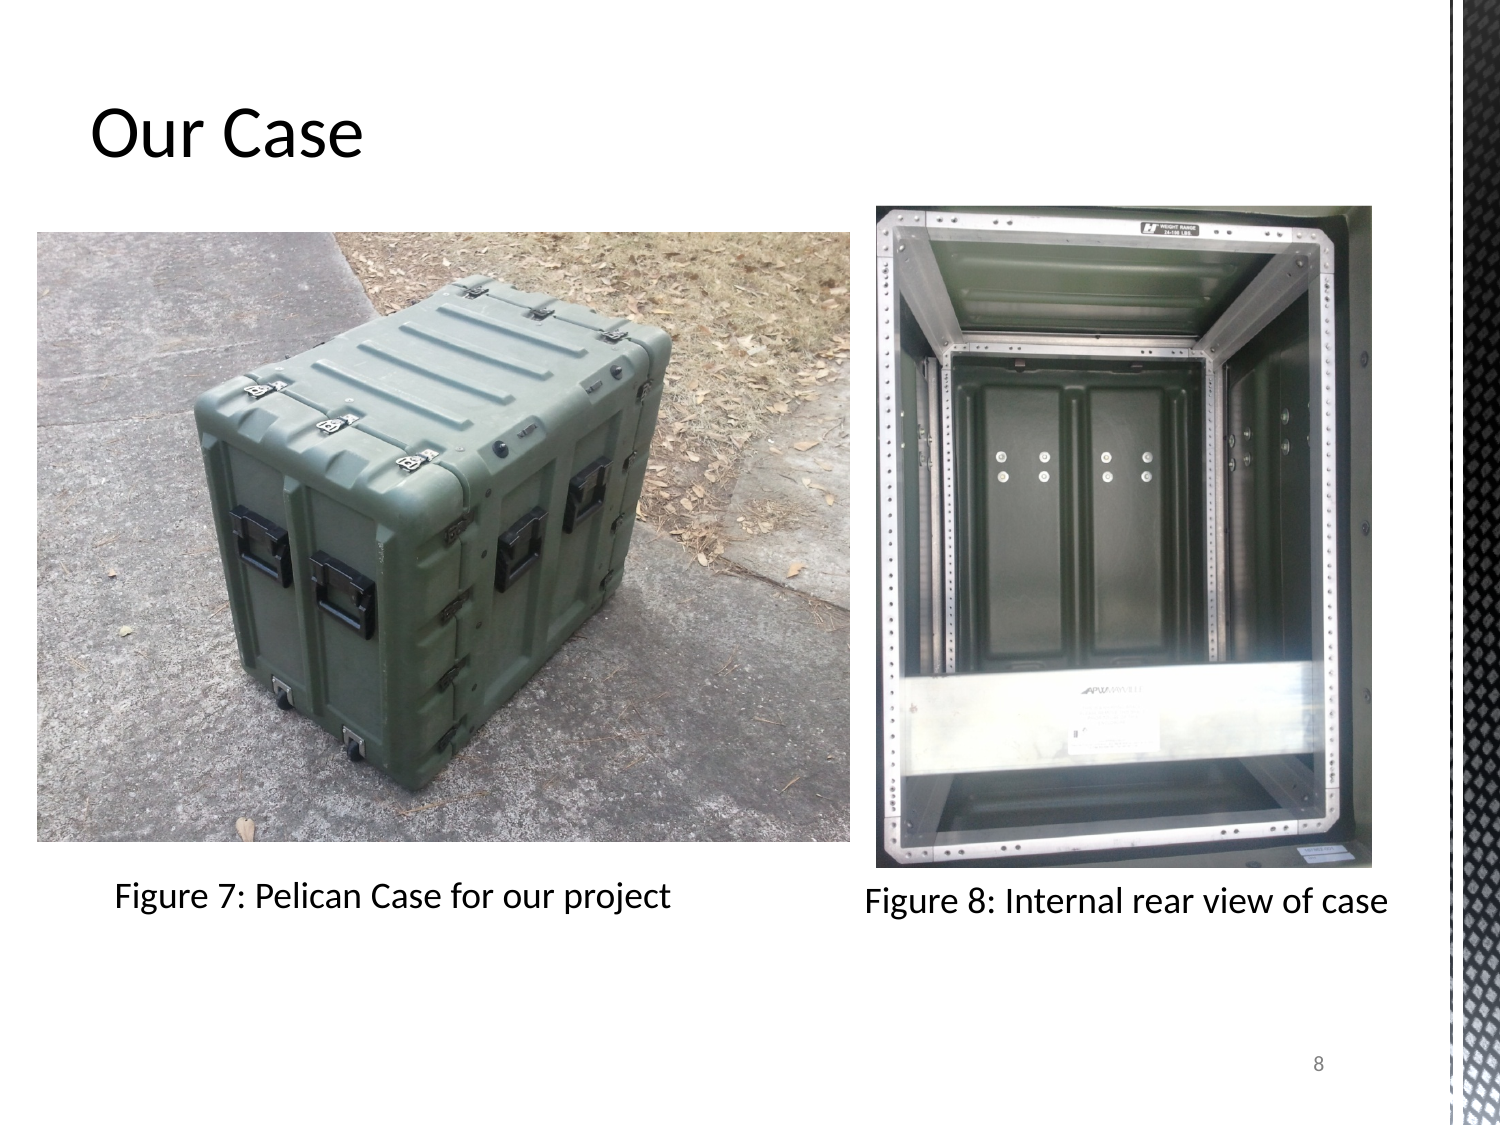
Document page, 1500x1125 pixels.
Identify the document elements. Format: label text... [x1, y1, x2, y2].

picture [37, 0, 1500, 868]
text_box Our Case [75, 74, 1463, 180]
slide_number 8 [1275, 1050, 1363, 1075]
text_box Figure 8: Internal rear view of case [849, 868, 1500, 929]
picture [1447, 929, 1500, 1125]
text_box Figure 7: Pelican Case for our project [99, 863, 1300, 924]
